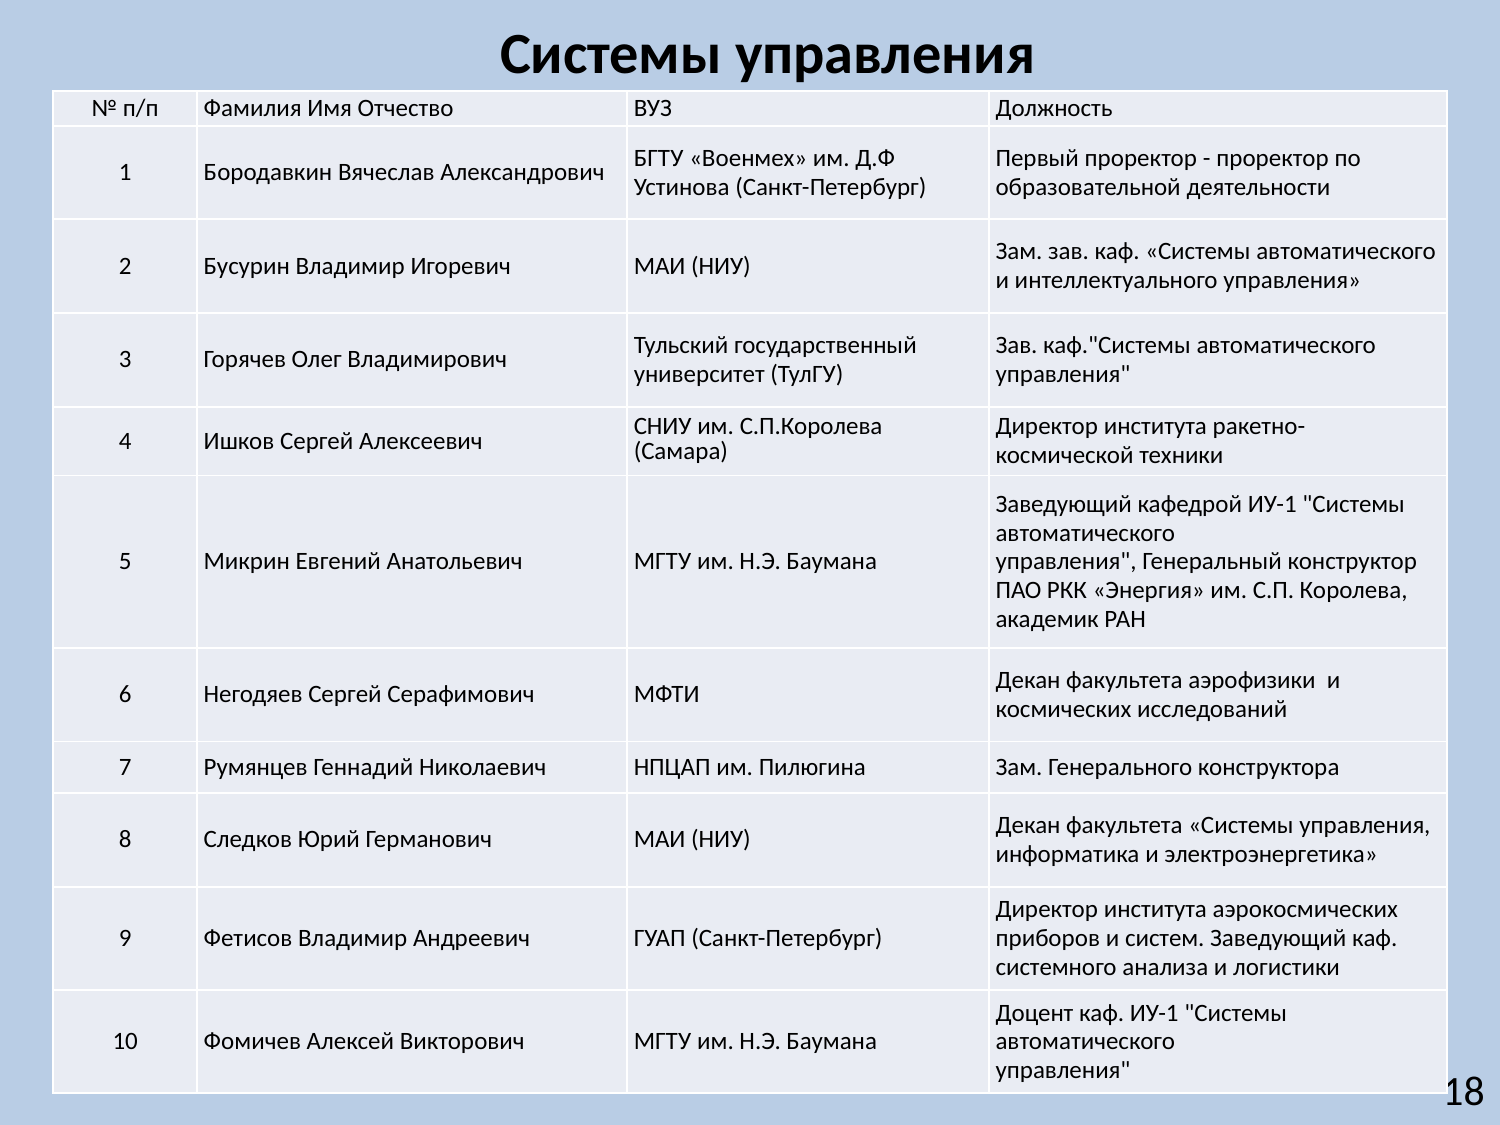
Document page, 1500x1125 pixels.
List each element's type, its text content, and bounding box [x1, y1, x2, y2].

table_header ВУЗ [628, 92, 988, 125]
table_cell Негодяев Сергей Серафимович [198, 649, 626, 741]
table_cell Ишков Сергей Алексеевич [198, 408, 626, 475]
table_cell 1 [54, 127, 196, 218]
table_cell 5 [54, 476, 196, 647]
table_header № п/п [54, 92, 196, 125]
table_cell Микрин Евгений Анатольевич [198, 476, 626, 647]
table_cell Следков Юрий Германович [198, 794, 626, 886]
text_box 18 [1149, 1058, 1500, 1119]
table_cell 2 [54, 220, 196, 312]
table_cell Директор института аэрокосмических приборов и систем. Заведующий каф. системного анализа и логистики [990, 888, 1446, 989]
table_cell Горячев Олег Владимирович [198, 314, 626, 406]
table_cell Зам. Генерального конструктора [990, 742, 1446, 792]
table_cell Фетисов Владимир Андреевич [198, 888, 626, 989]
table_cell Зам. зав. каф. «Системы автоматического и интеллектуального управления» [990, 220, 1446, 312]
table_cell 4 [54, 408, 196, 475]
table_cell НПЦАП им. Пилюгина [628, 742, 988, 792]
table_cell МАИ (НИУ) [628, 794, 988, 886]
table_cell 6 [54, 649, 196, 741]
table_cell Доцент каф. ИУ-1 "Системы автоматического управления" [990, 991, 1446, 1092]
table_cell МГТУ им. Н.Э. Баумана [628, 991, 988, 1092]
table_header Должность [990, 92, 1446, 125]
table_cell МАИ (НИУ) [628, 220, 988, 312]
table_cell Фомичев Алексей Викторович [198, 991, 626, 1092]
table_header Фамилия Имя Отчество [198, 92, 626, 125]
table_cell 8 [54, 794, 196, 886]
table_cell Заведующий кафедрой ИУ-1 "Системы автоматического управления", Генеральный конструктор ПАО РКК «Энергия» им. С.П. Королева, академик РАН [990, 476, 1446, 647]
table_cell Зав. каф."Системы автоматического управления" [990, 314, 1446, 406]
table_cell Бусурин Владимир Игоревич [198, 220, 626, 312]
table_cell МФТИ [628, 649, 988, 741]
table_cell Первый проректор - проректор по образовательной деятельности [990, 127, 1446, 218]
table_cell 10 [54, 991, 196, 1092]
table_cell Декан факультета аэрофизики и космических исследований [990, 649, 1446, 741]
table_cell Бородавкин Вячеслав Александрович [198, 127, 626, 218]
table_cell Директор института ракетно-космической техники [990, 408, 1446, 475]
table_cell Декан факультета «Системы управления, информатика и электроэнергетика» [990, 794, 1446, 886]
table_cell МГТУ им. Н.Э. Баумана [628, 476, 988, 647]
table_cell 9 [54, 888, 196, 989]
table_cell ГУАП (Санкт-Петербург) [628, 888, 988, 989]
table_cell 7 [54, 742, 196, 792]
table_cell Тульский государственный университет (ТулГУ) [628, 314, 988, 406]
text_box Системы управления [336, 7, 1199, 90]
table_cell 3 [54, 314, 196, 406]
table_cell Румянцев Геннадий Николаевич [198, 742, 626, 792]
table_cell СНИУ им. С.П.Королева (Самара) [628, 408, 988, 475]
table_cell БГТУ «Военмех» им. Д.Ф Устинова (Санкт-Петербург) [628, 127, 988, 218]
